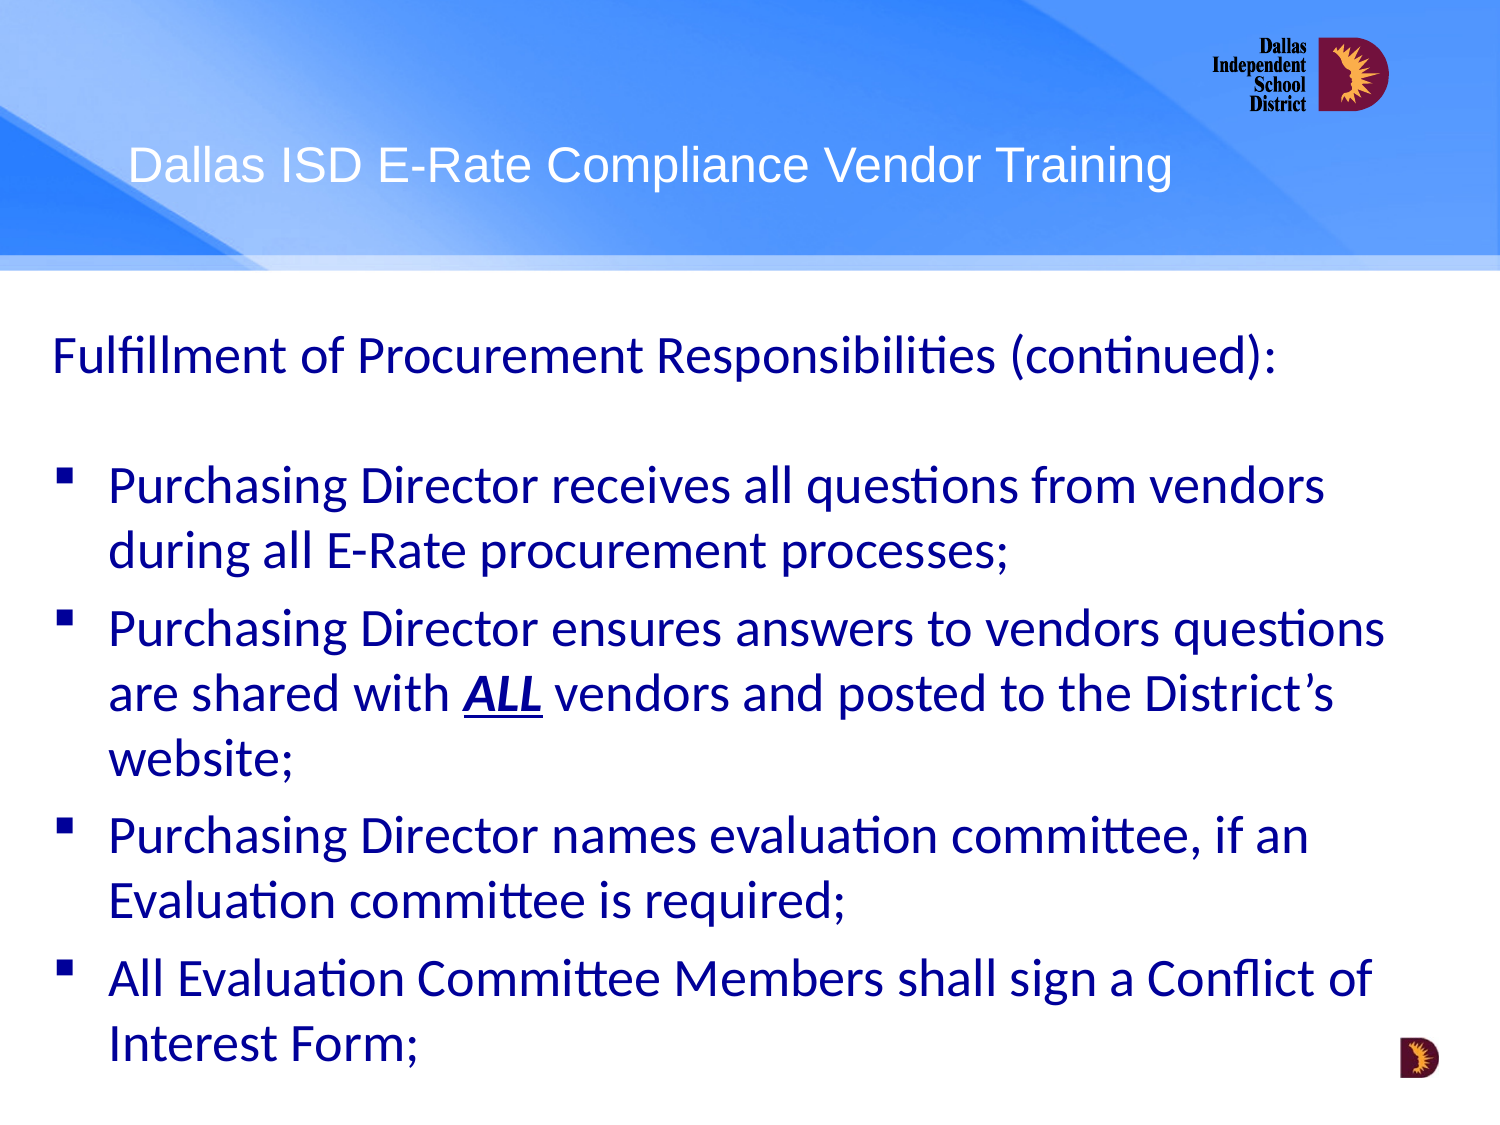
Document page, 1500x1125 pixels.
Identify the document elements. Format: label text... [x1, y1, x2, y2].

title Dallas ISD E-Rate Compliance Vendor Training [112, 125, 1388, 250]
picture [0, 0, 1500, 1125]
text_box Fulfillment of Procurement Responsibilities (continued): Purchasing Director receives all questions from vendors during all E-Rate procurement processes; Purchasing Director ensures answers to vendors questions are shared with ALL vendors and posted to the District’s website; Purchasing Director names evaluation committee, if an Evaluation committee is required; All Evaluation Committee Members shall sign a Conflict of Interest Form; [37, 312, 1475, 988]
